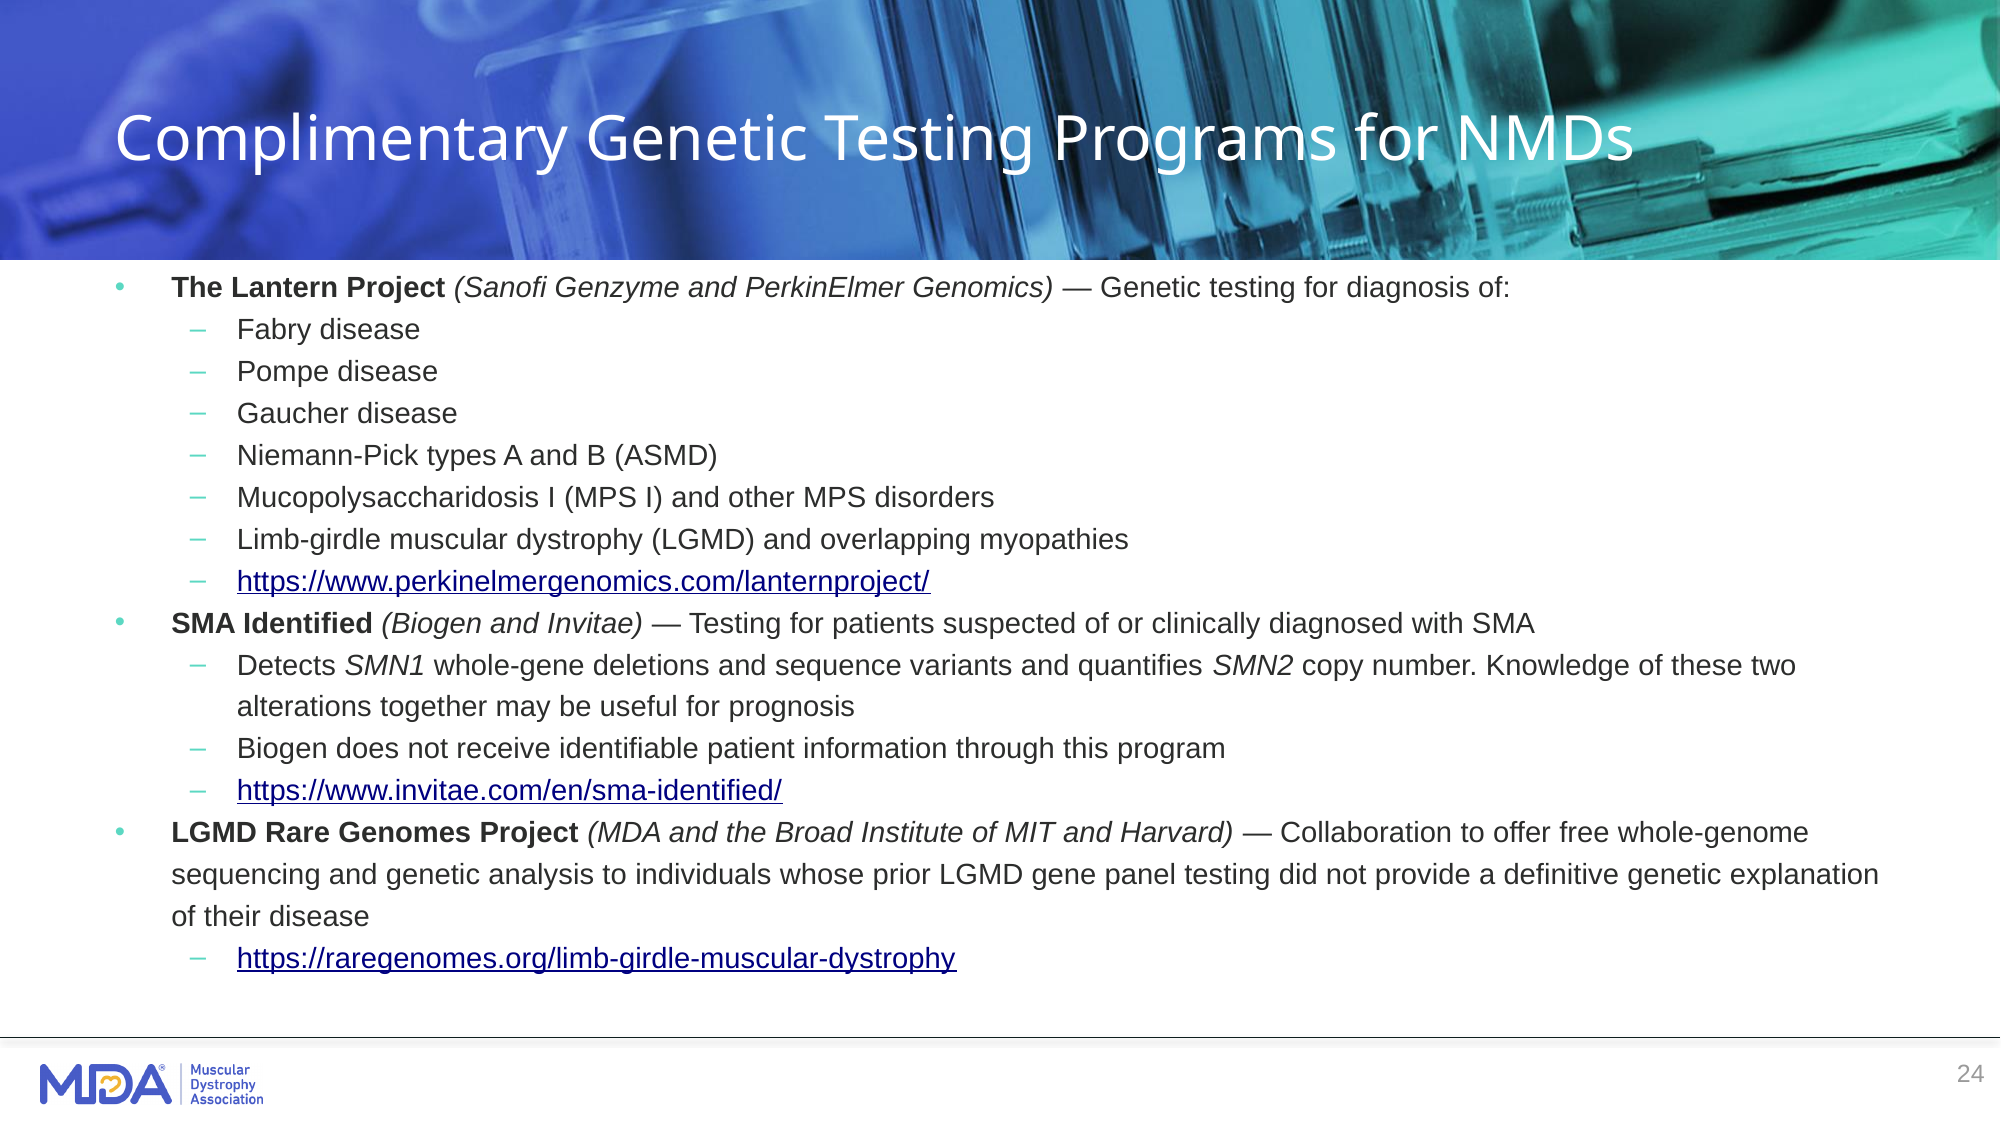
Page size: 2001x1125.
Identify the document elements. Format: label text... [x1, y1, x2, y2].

slide_number 24 [1533, 1042, 2000, 1103]
title Complimentary Genetic Testing Programs for NMDs [99, 62, 1900, 209]
list The Lantern Project (Sanofi Genzyme and PerkinElmer Genomics) — Genetic testing for diagnosis of: Fabry disease Pompe disease Gaucher disease Niemann-Pick types A and B (ASMD) Mucopolysaccharidosis I (MPS I) and other MPS disorders Limb-girdle muscular dystrophy (LGMD) and overlapping myopathies https://www.perkinelmergenomics.com/lanternproject/ SMA Identified (Biogen and Invitae) — Testing for patients suspected of or clinically diagnosed with SMA Detects SMN1 whole-gene deletions and sequence variants and quantifies SMN2 copy number. Knowledge of these two alterations together may be useful for prognosis Biogen does not receive identifiable patient information through this program https://www.invitae.com/en/sma-identified/ LGMD Rare Genomes Project (MDA and the Broad Institute of MIT and Harvard) — Collaboration to offer free whole-genome sequencing and genetic analysis to individuals whose prior LGMD gene panel testing did not provide a definitive genetic explanation of their disease https://raregenomes.org/limb-girdle-muscular-dystrophy [99, 253, 1900, 998]
picture [40, 1063, 263, 1105]
picture [0, 0, 2000, 260]
